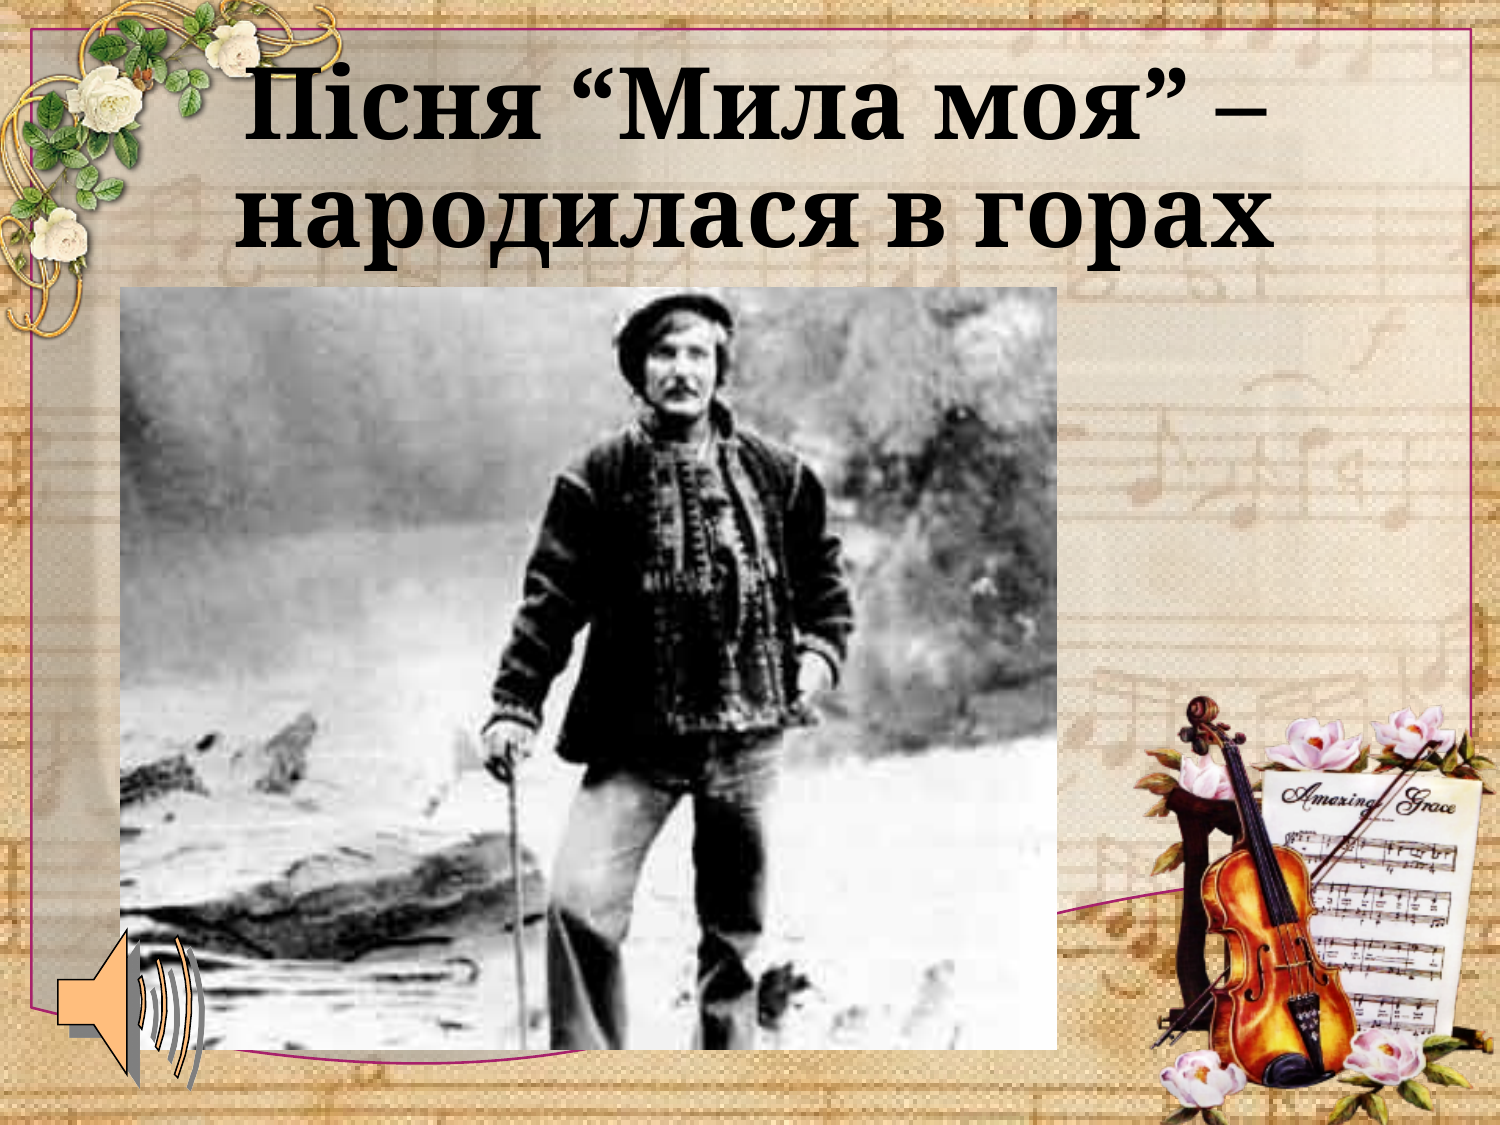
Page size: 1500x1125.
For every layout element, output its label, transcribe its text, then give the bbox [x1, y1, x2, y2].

title Пісня “Мила моя” – народилася в горах [108, 42, 1403, 277]
text_box [174, 1061, 184, 1078]
picture [0, 0, 1500, 1125]
text_box [57, 950, 127, 1075]
